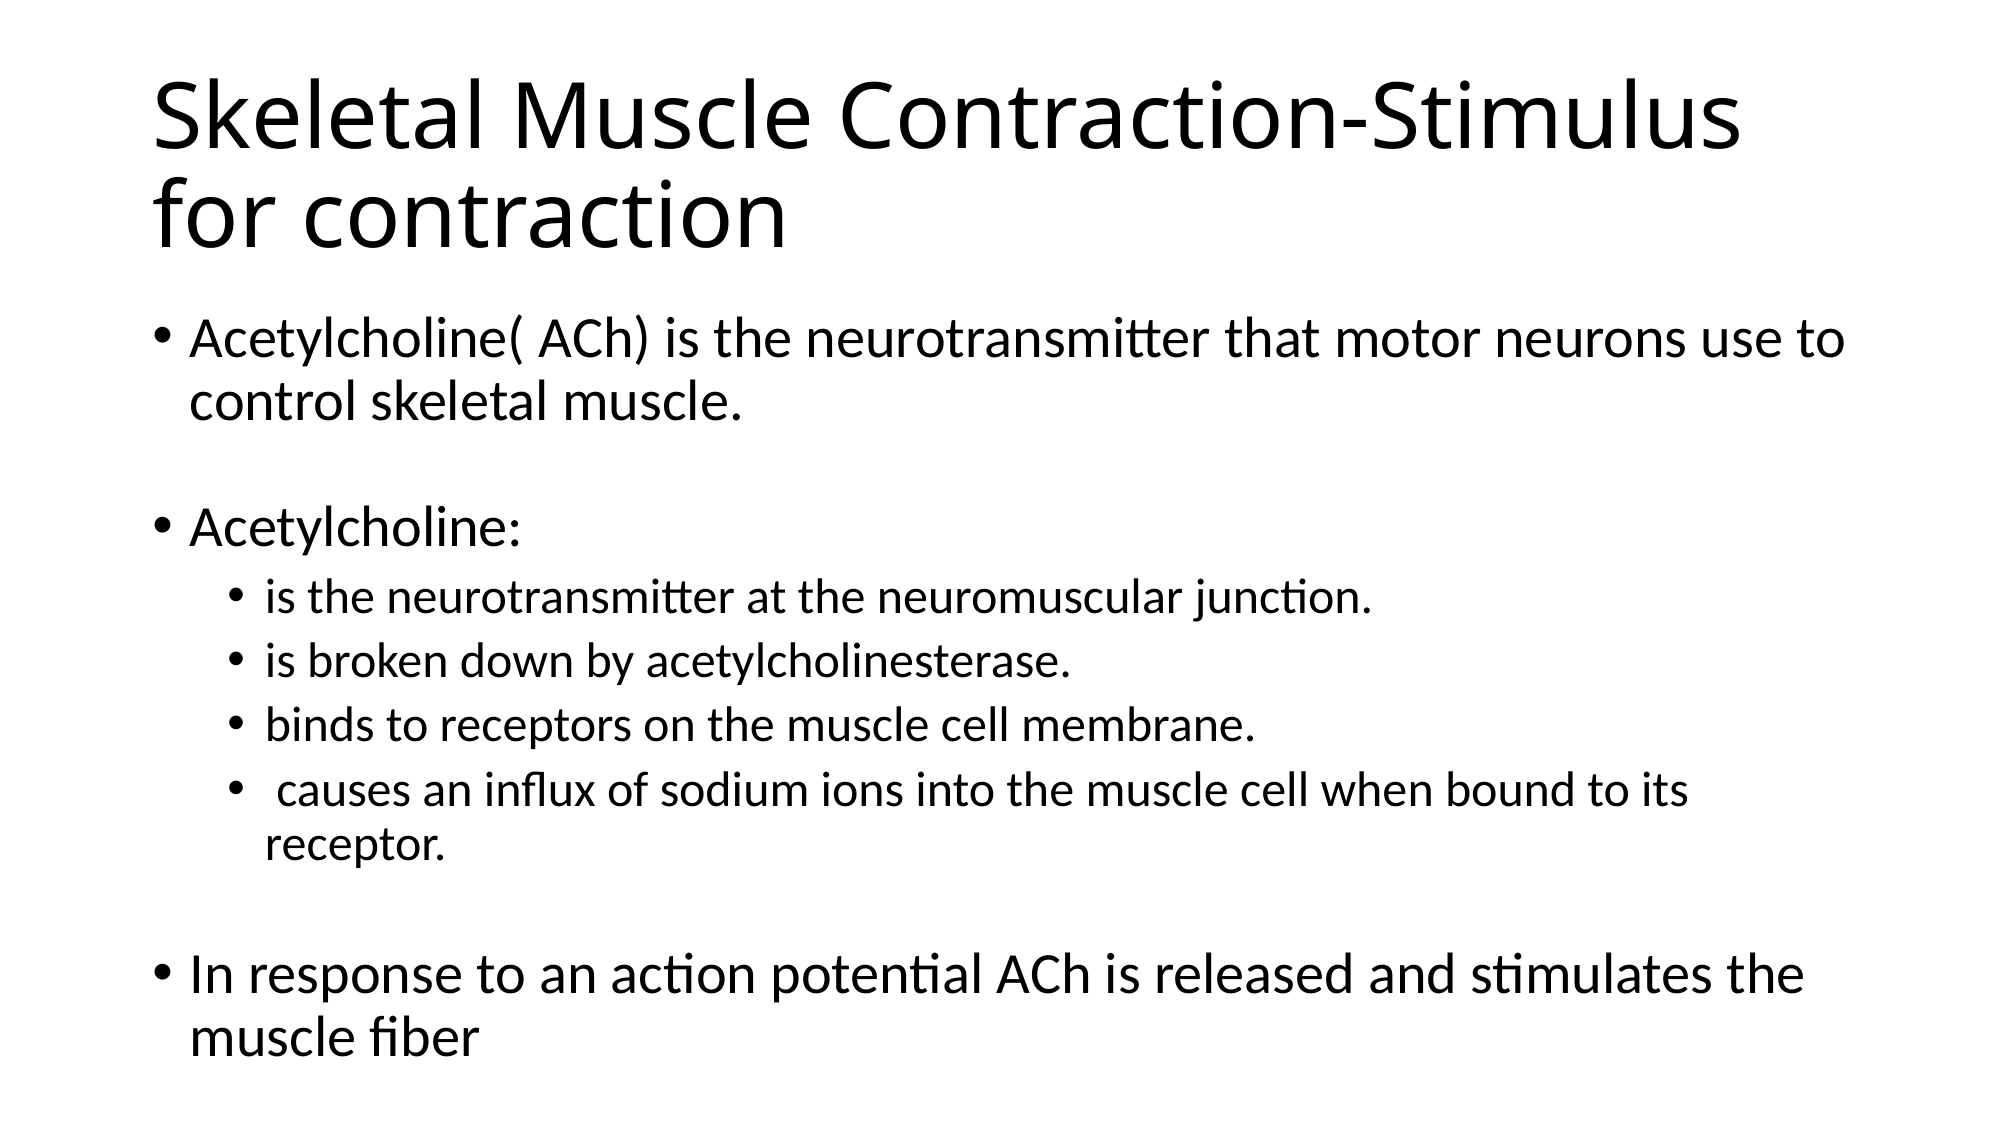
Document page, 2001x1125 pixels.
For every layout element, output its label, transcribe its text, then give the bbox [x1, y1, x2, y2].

title Skeletal Muscle Contraction-Stimulus for contraction [137, 59, 1863, 278]
list Acetylcholine( ACh) is the neurotransmitter that motor neurons use to control skeletal muscle. Acetylcholine: is the neurotransmitter at the neuromuscular junction. is broken down by acetylcholinesterase. binds to receptors on the muscle cell membrane. causes an influx of sodium ions into the muscle cell when bound to its receptor. In response to an action potential ACh is released and stimulates the muscle fiber [137, 299, 1863, 1093]
